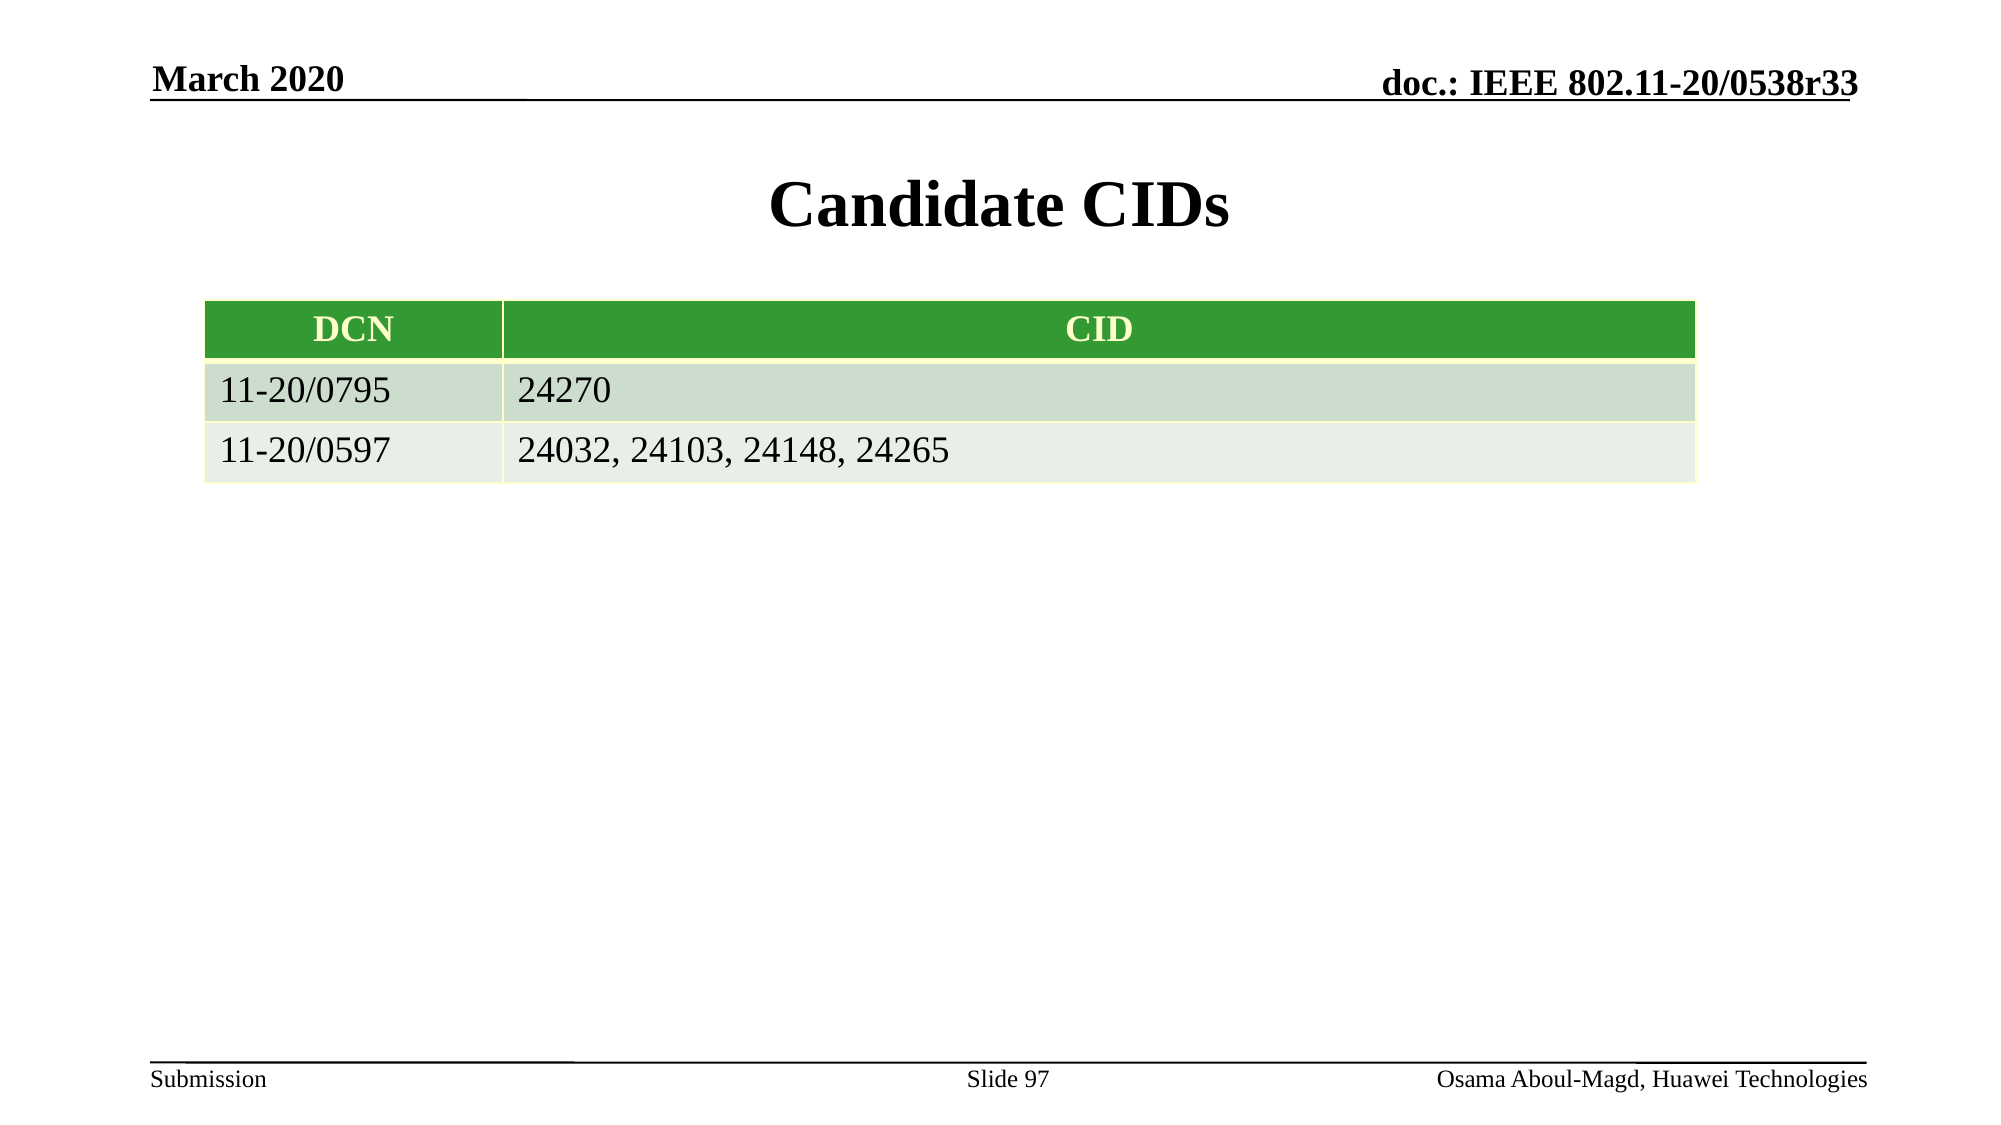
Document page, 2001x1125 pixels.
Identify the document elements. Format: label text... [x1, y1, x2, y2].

table_cell 24032, 24103, 24148, 24265 [504, 423, 1695, 482]
footer Osama Aboul-Magd, Huawei Technologies [1171, 1061, 1869, 1093]
table_cell 24270 [504, 364, 1695, 421]
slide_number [152, 54, 563, 100]
slide_number Slide 97 [950, 1061, 1067, 1123]
table_cell 11-20/0795 [205, 364, 502, 421]
table_header DCN [205, 301, 502, 358]
table_header CID [504, 301, 1695, 358]
table_cell 11-20/0597 [205, 423, 502, 482]
title Candidate CIDs [149, 112, 1850, 288]
